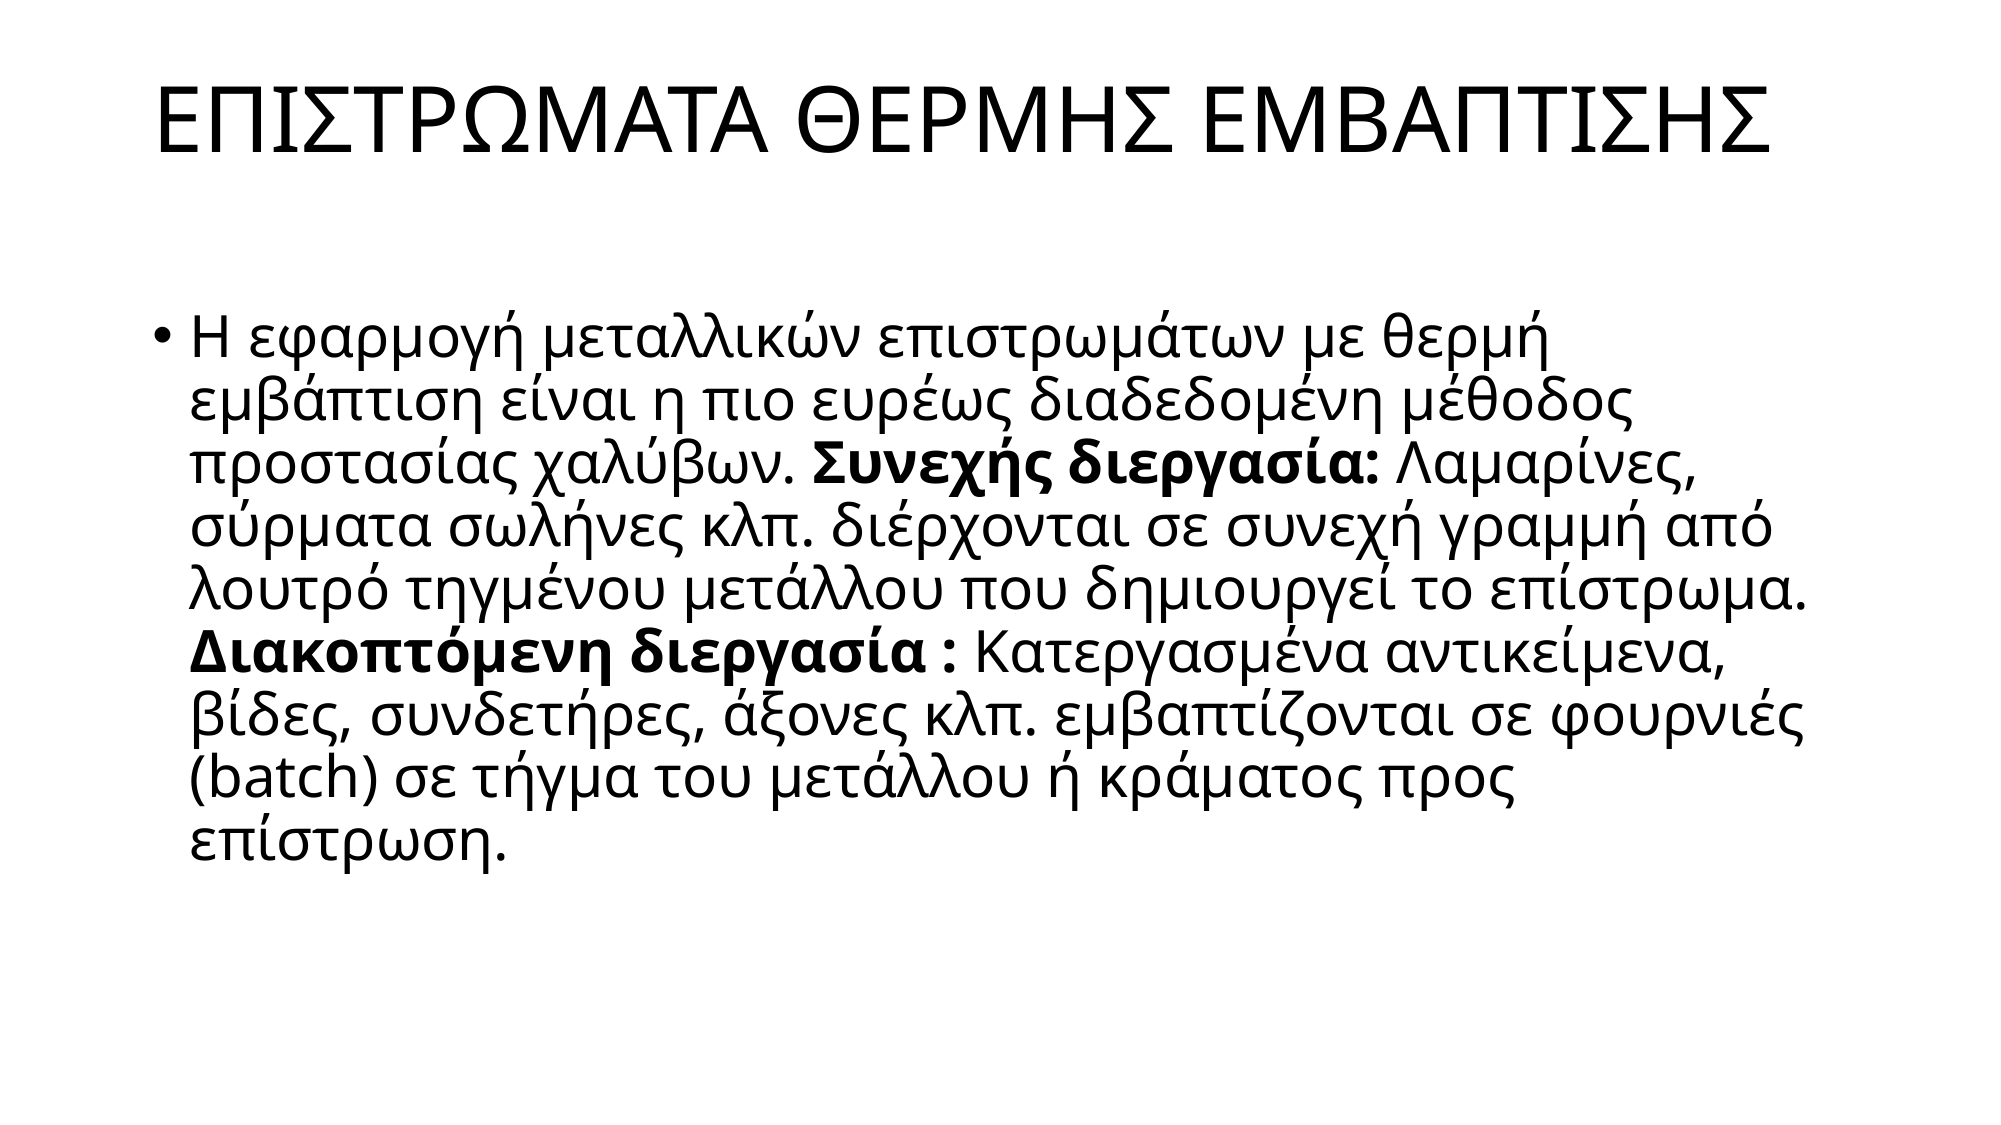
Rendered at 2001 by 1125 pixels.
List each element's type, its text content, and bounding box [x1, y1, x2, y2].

title ΕΠΙΣΤΡΩΜΑΤΑ ΘΕΡΜΗΣ ΕΜΒΑΠΤΙΣΗΣ [137, 59, 1863, 186]
list Η εφαρμογή μεταλλικών επιστρωμάτων με θερμή εμβάπτιση είναι η πιο ευρέως διαδεδομένη μέθοδος προστασίας χαλύβων. Συνεχής διεργασία: Λαμαρίνες, σύρματα σωλήνες κλπ. διέρχονται σε συνεχή γραμμή από λουτρό τηγμένου μετάλλου που δημιουργεί το επίστρωμα. Διακοπτόμενη διεργασία : Κατεργασμένα αντικείμενα, βίδες, συνδετήρες, άξονες κλπ. εμβαπτίζονται σε φουρνιές (batch) σε τήγμα του μετάλλου ή κράματος προς επίστρωση. [137, 299, 1863, 1014]
